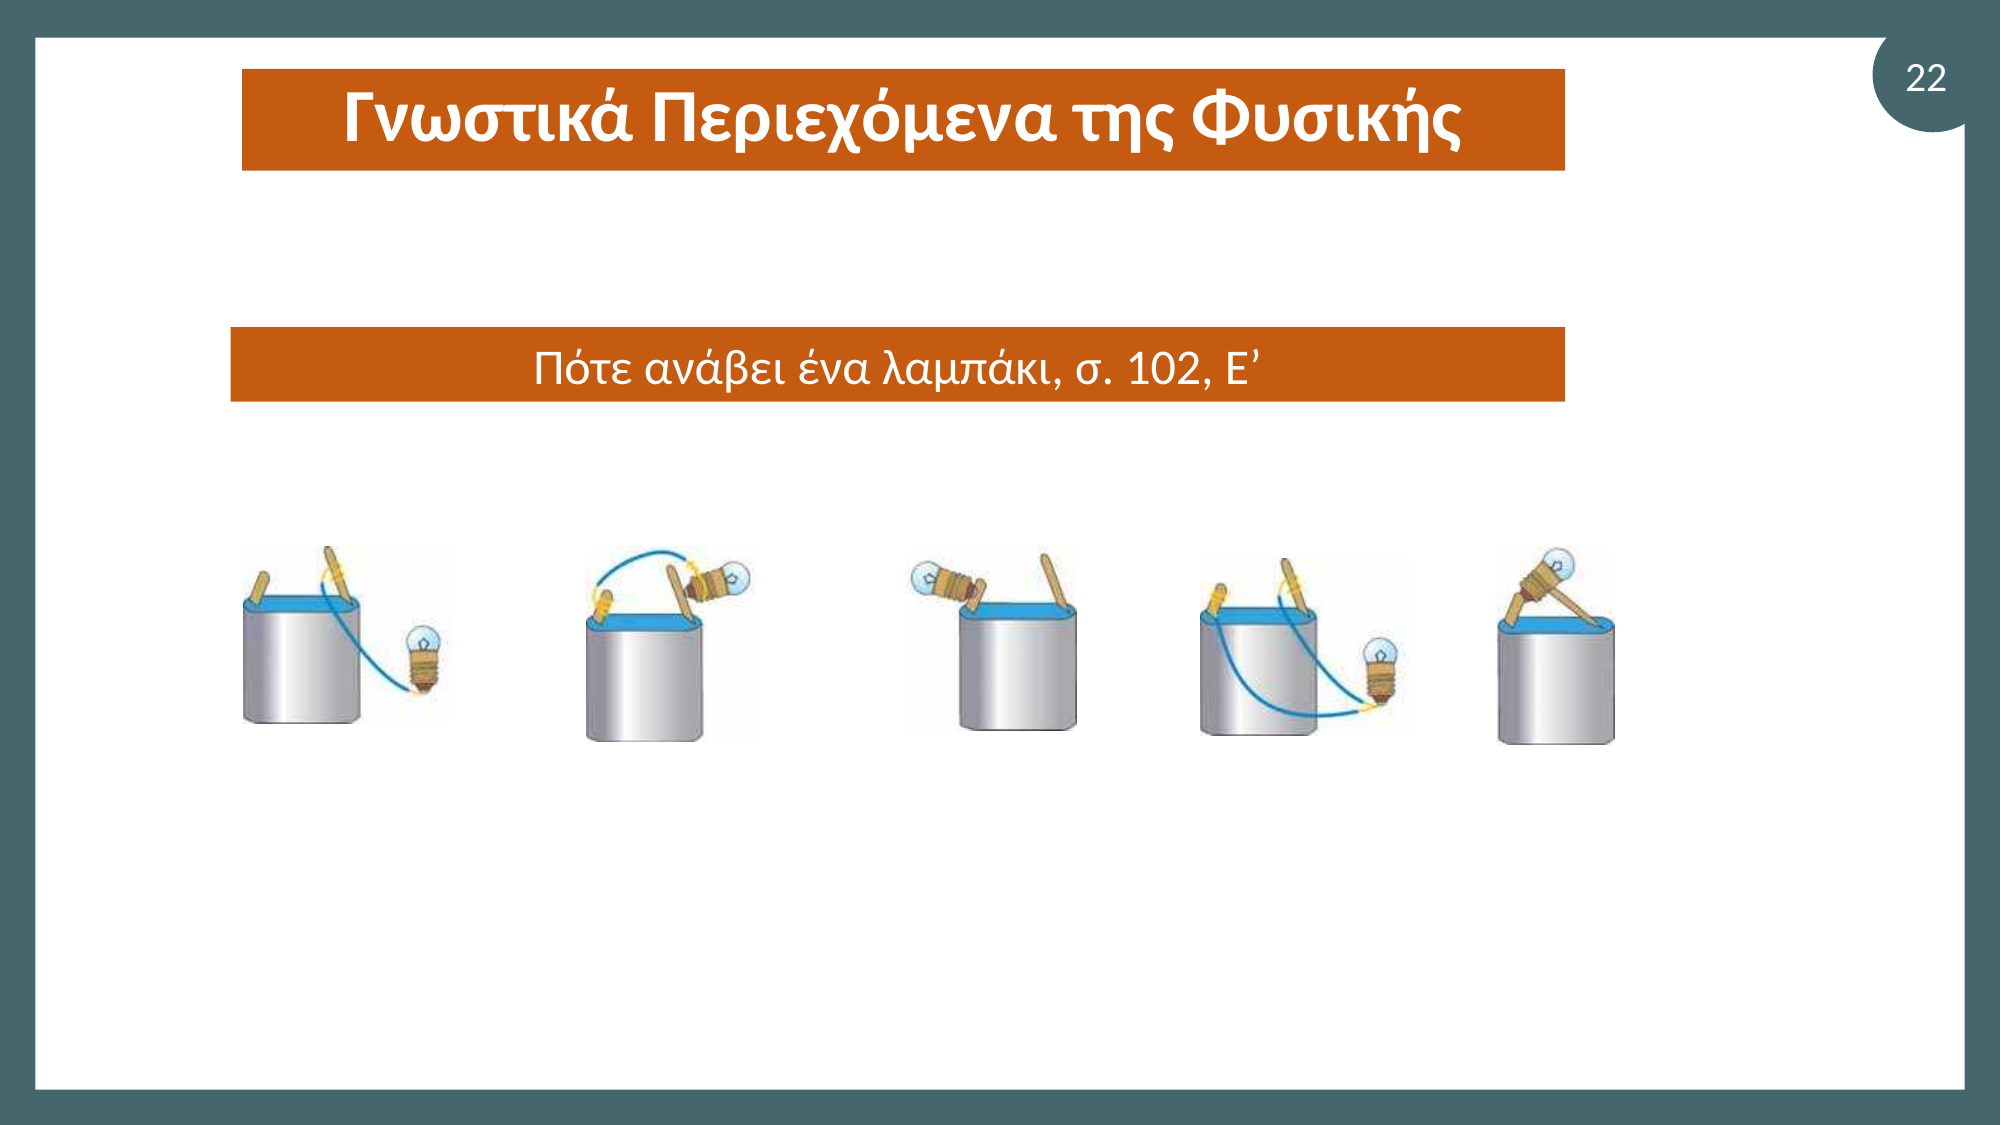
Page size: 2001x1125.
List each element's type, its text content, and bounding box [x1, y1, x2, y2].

slide_number 22 [1865, 44, 1987, 105]
text_box Γνωστικά Περιεχόμενα της Φυσικής [241, 68, 1566, 172]
picture [243, 546, 453, 724]
picture [586, 546, 761, 742]
picture [905, 546, 1077, 731]
picture [1200, 558, 1410, 736]
text_box Πότε ανάβει ένα λαμπάκι, σ. 102, Ε’ [230, 327, 1566, 402]
picture [1495, 546, 1615, 745]
